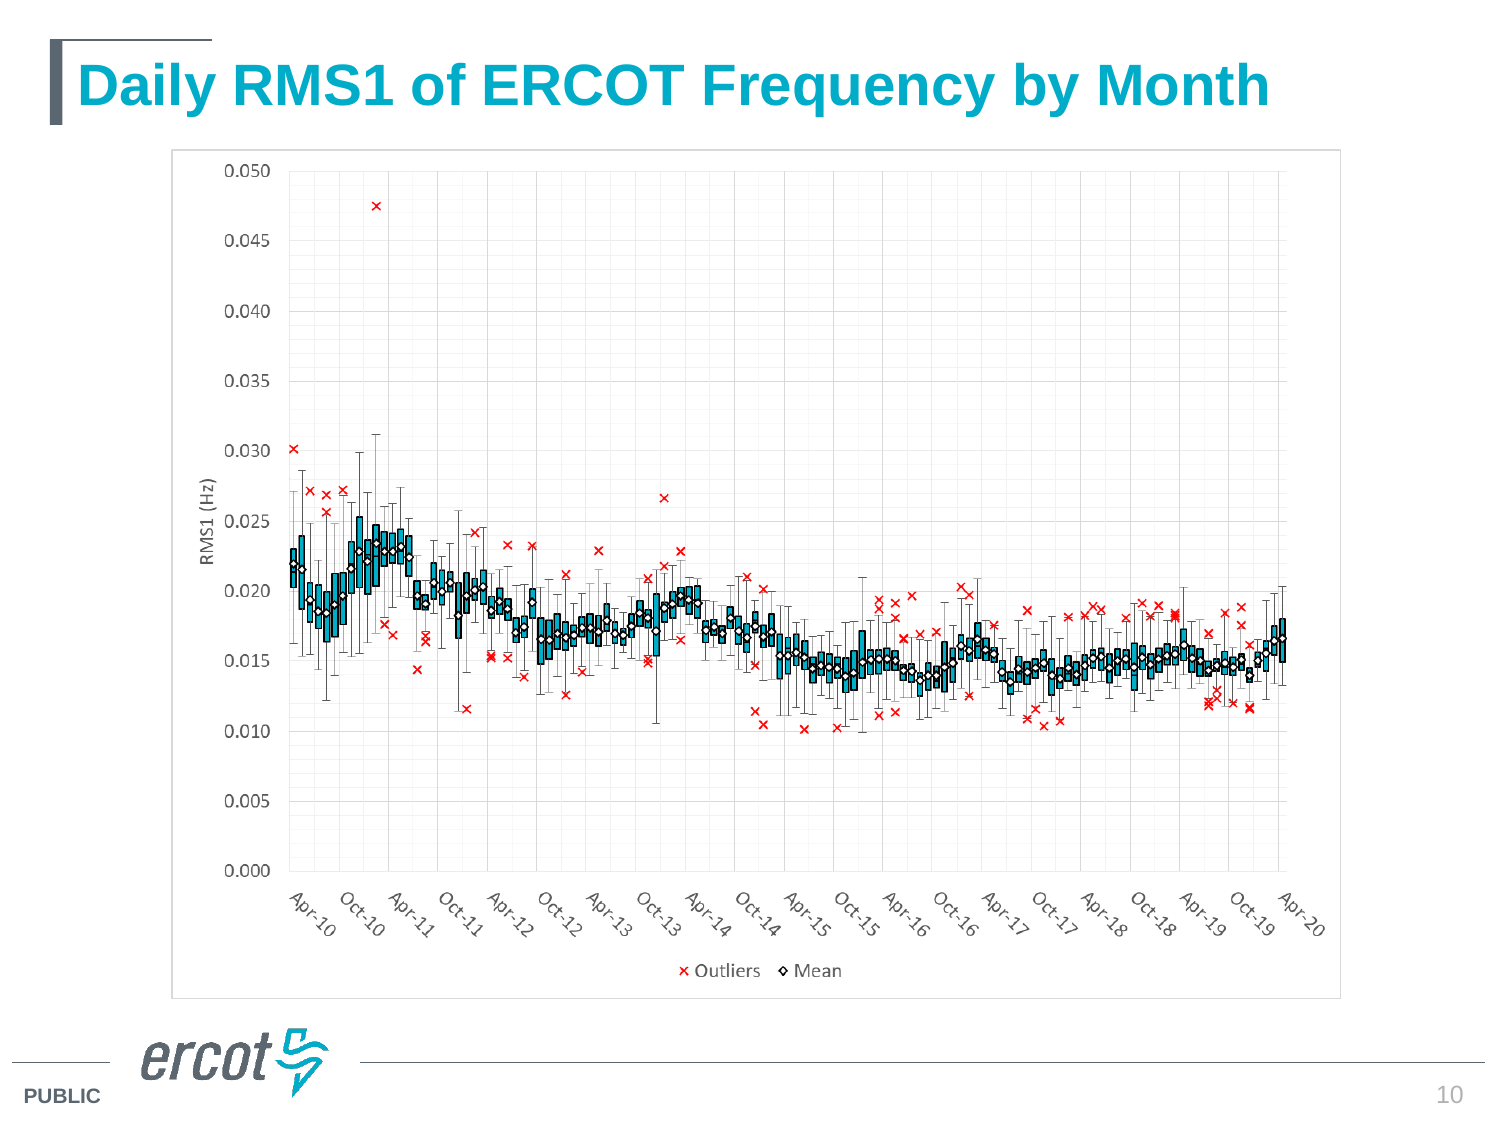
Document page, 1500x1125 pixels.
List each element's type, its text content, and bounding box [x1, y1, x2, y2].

slide_number 10 [1412, 1076, 1488, 1112]
picture [137, 1024, 332, 1100]
picture [171, 149, 1342, 1000]
title Daily RMS1 of ERCOT Frequency by Month [62, 39, 1450, 125]
